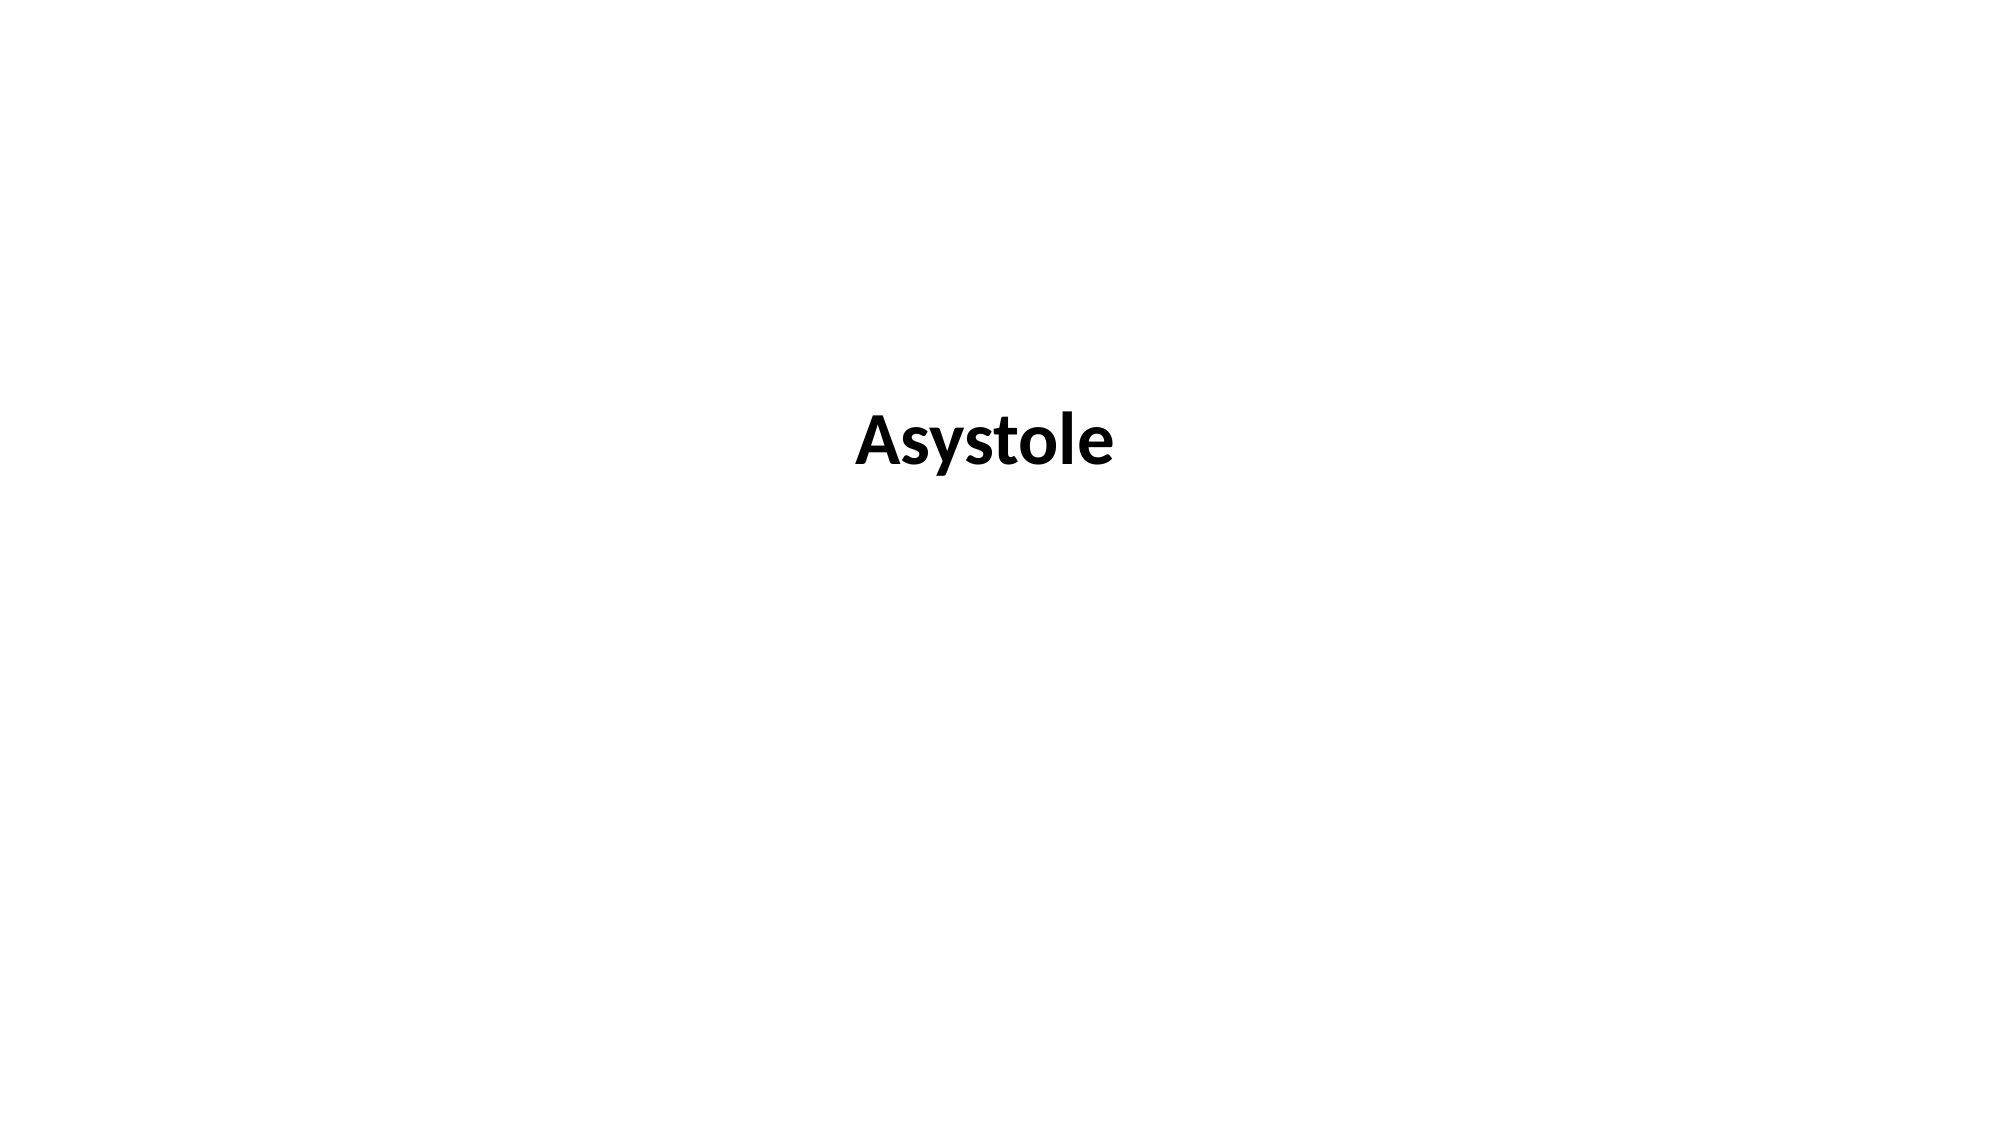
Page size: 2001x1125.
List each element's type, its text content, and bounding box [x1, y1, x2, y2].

list Asystole [122, 392, 1848, 1107]
